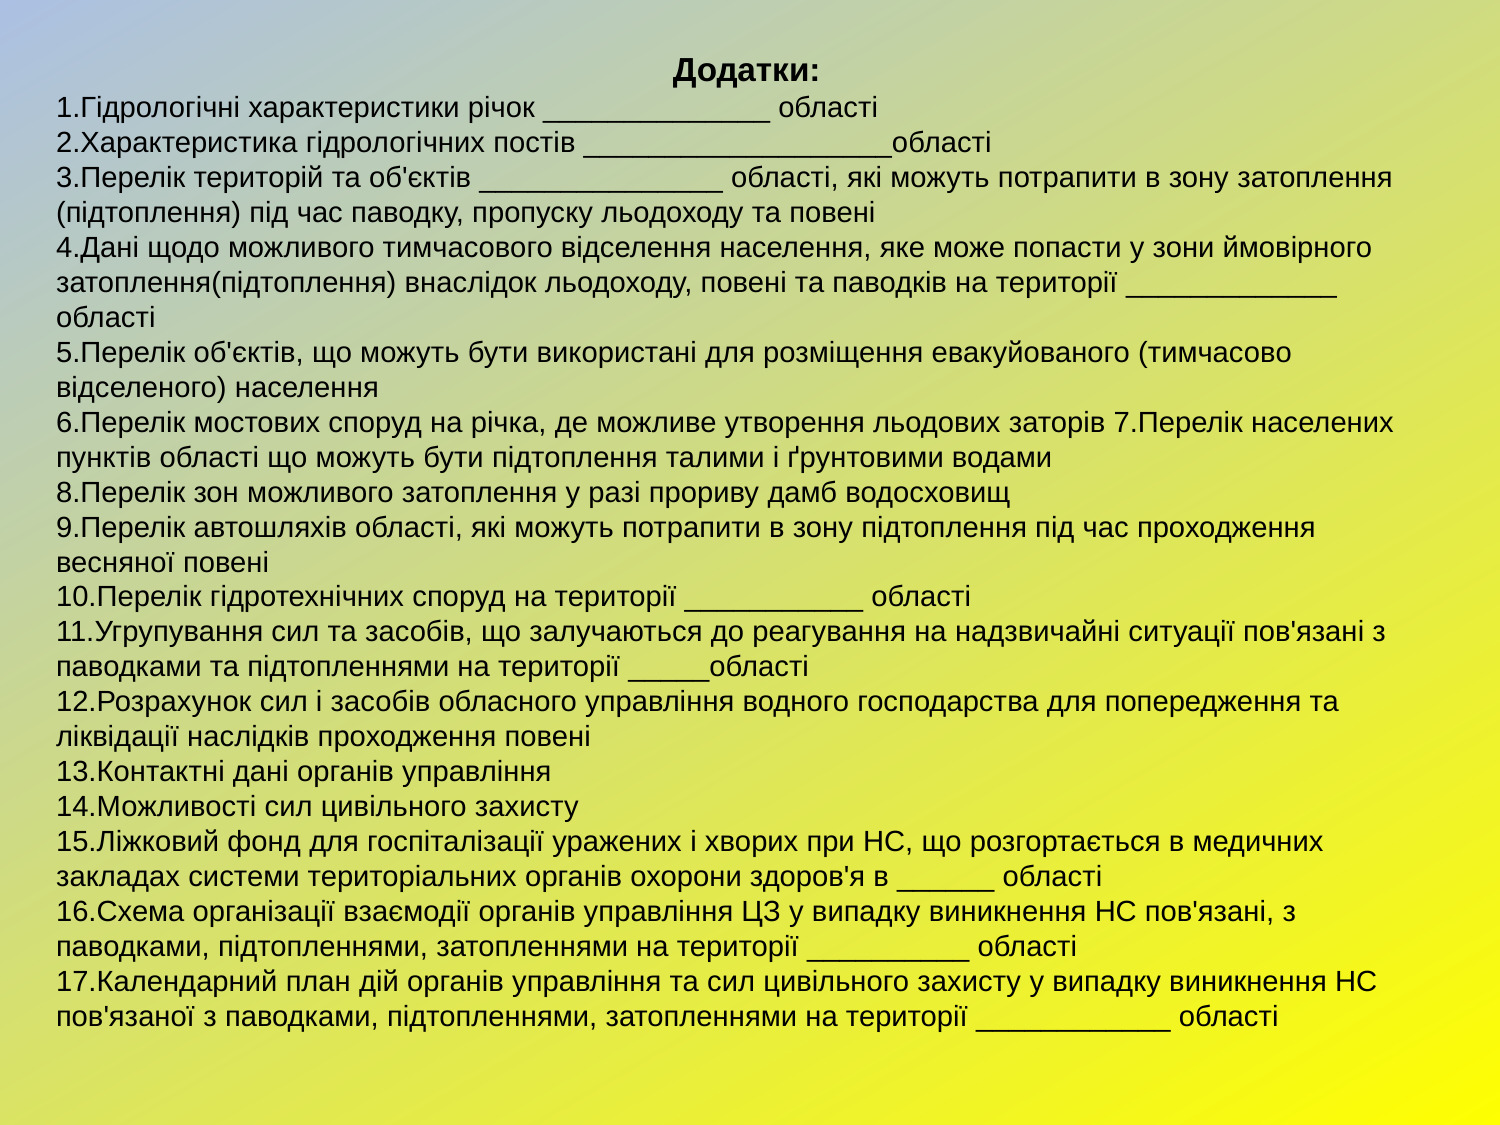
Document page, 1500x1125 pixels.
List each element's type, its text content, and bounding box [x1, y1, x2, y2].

text_box Додатки: 1.Гідрологічні характеристики річок ______________ області 2.Характеристика гідрологічних постів ___________________області 3.Перелік територій та об'єктів _______________ області, які можуть потрапити в зону затоплення (підтоплення) під час паводку, пропуску льодоходу та повені 4.Дані щодо можливого тимчасового відселення населення, яке може попасти у зони ймовірного затоплення(підтоплення) внаслідок льодоходу, повені та паводків на території _____________ області 5.Перелік об'єктів, що можуть бути використані для розміщення евакуйованого (тимчасово відселеного) населення 6.Перелік мостових споруд на річка, де можливе утворення льодових заторів 7.Перелік населених пунктів області що можуть бути підтоплення талими і ґрунтовими водами 8.Перелік зон можливого затоплення у разі прориву дамб водосховищ 9.Перелік автошляхів області, які можуть потрапити в зону підтоплення під час проходження весняної повені 10.Перелік гідротехнічних споруд на території ___________ області 11.Угрупування сил та засобів, що залучаються до реагування на надзвичайні ситуації пов'язані з паводками та підтопленнями на території _____області 12.Розрахунок сил і засобів обласного управління водного господарства для попередження та ліквідації наслідків проходження повені 13.Контактні дані органів управління 14.Можливості сил цивільного захисту 15.Ліжковий фонд для госпіталізації уражених і хворих при НС, що розгортається в медичних закладах системи територіальних органів охорони здоров'я в ______ області 16.Схема організації взаємодії органів управління ЦЗ у випадку виникнення НС пов'язані, з паводками, підтопленнями, затопленнями на території __________ області 17.Календарний план дій органів управління та сил цивільного захисту у випадку виникнення НС пов'язаної з паводками, підтопленнями, затопленнями на території ____________ області [41, 41, 1453, 1040]
